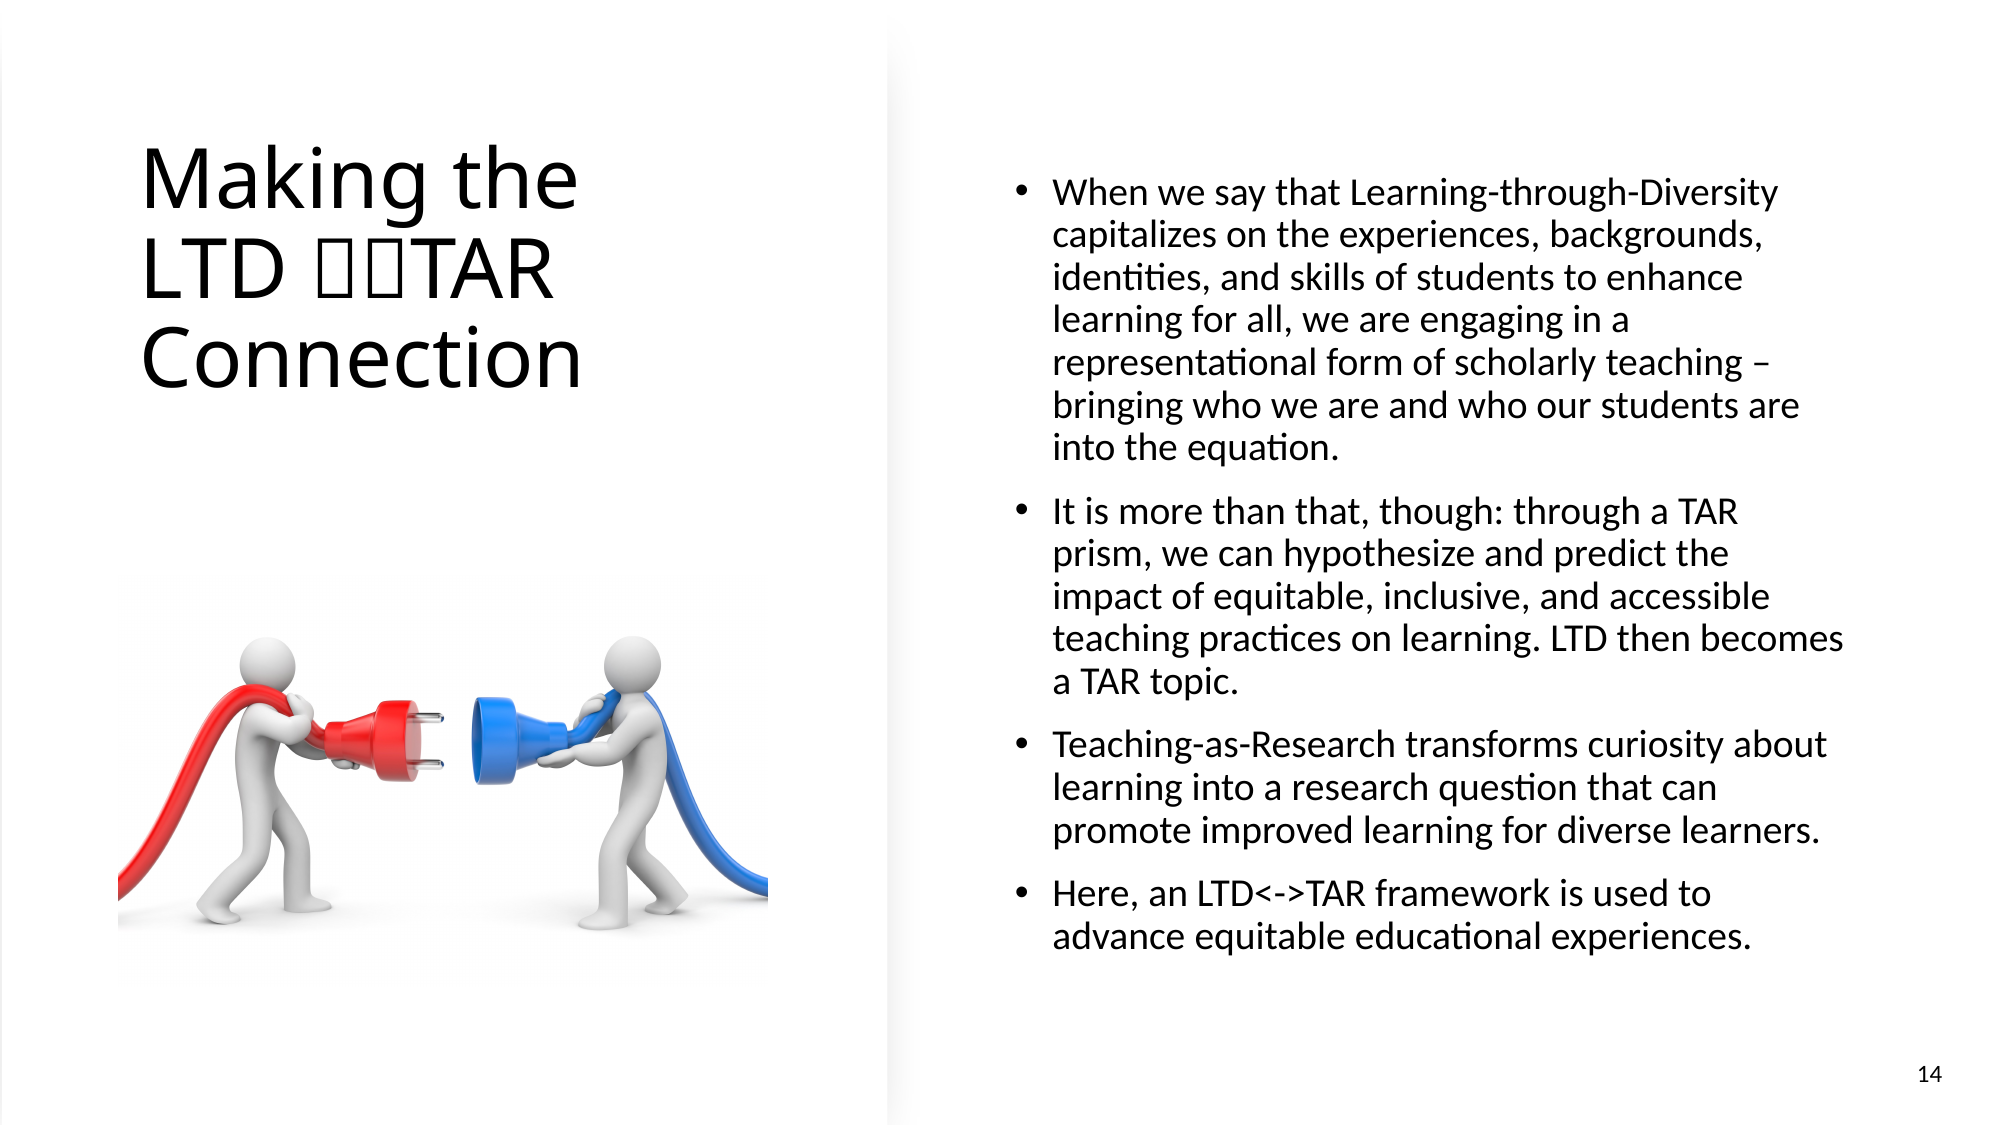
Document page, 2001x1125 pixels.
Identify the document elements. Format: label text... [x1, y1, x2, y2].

title Making the LTD TAR Connection [124, 128, 792, 469]
picture [118, 575, 768, 987]
text_box [1, 0, 888, 1125]
list When we say that Learning-through-Diversity capitalizes on the experiences, backgrounds, identities, and skills of students to enhance learning for all, we are engaging in a representational form of scholarly teaching –bringing who we are and who our students are into the equation. It is more than that, though: through a TAR prism, we can hypothesize and predict the impact of equitable, inclusive, and accessible teaching practices on learning. LTD then becomes a TAR topic. Teaching-as-Research transforms curiosity about learning into a research question that can promote improved learning for diverse learners. Here, an LTD<->TAR framework is used to advance equitable educational experiences. [999, 128, 1863, 1000]
slide_number 14 [1432, 1042, 1958, 1103]
